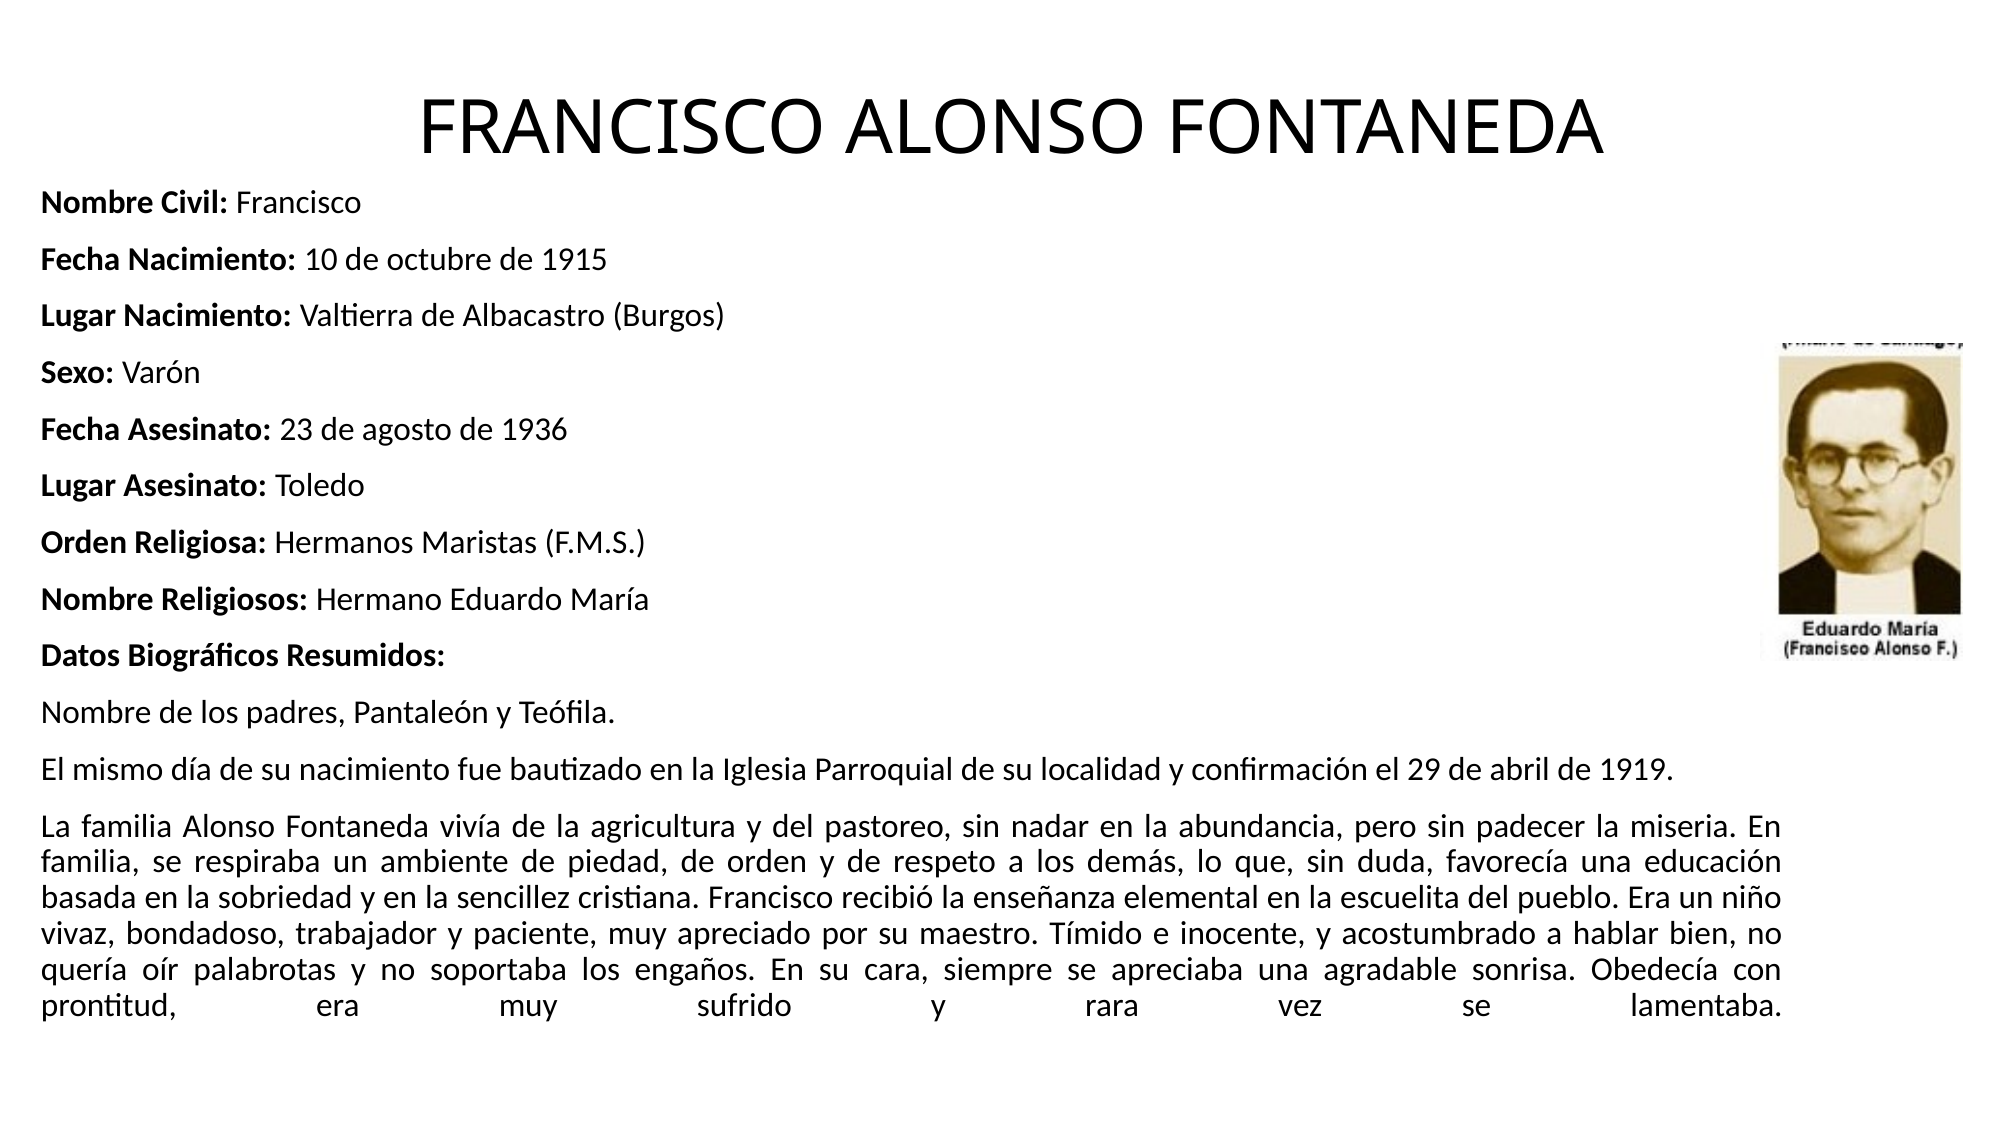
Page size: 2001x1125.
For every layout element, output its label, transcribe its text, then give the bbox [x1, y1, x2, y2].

picture [1760, 343, 1963, 661]
subtitle Nombre Civil: Francisco Fecha Nacimiento: 10 de octubre de 1915 Lugar Nacimiento: Valtierra de Albacastro (Burgos) Sexo: Varón Fecha Asesinato: 23 de agosto de 1936 Lugar Asesinato: Toledo Orden Religiosa: Hermanos Maristas (F.M.S.) Nombre Religiosos: Hermano Eduardo María Datos Biográficos Resumidos: Nombre de los padres, Pantaleón y Teófila. El mismo día de su nacimiento fue bautizado en la Iglesia Parroquial de su localidad y confirmación el 29 de abril de 1919. La familia Alonso Fontaneda vivía de la agricultura y del pastoreo, sin nadar en la abundancia, pero sin padecer la miseria. En familia, se respiraba un ambiente de piedad, de orden y de respeto a los demás, lo que, sin duda, favorecía una educación basada en la sobriedad y en la sencillez cristiana. Francisco recibió la enseñanza elemental en la escuelita del pueblo. Era un niño vivaz, bondadoso, trabajador y paciente, muy apreciado por su maestro. Tímido e inocente, y acostumbrado a hablar bien, no quería oír palabrotas y no soportaba los engaños. En su cara, siempre se apreciaba una agradable sonrisa. Obedecía con prontitud, era muy sufrido y rara vez se lamentaba. [25, 177, 1800, 1093]
title FRANCISCO ALONSO FONTANEDA [249, 75, 1773, 177]
